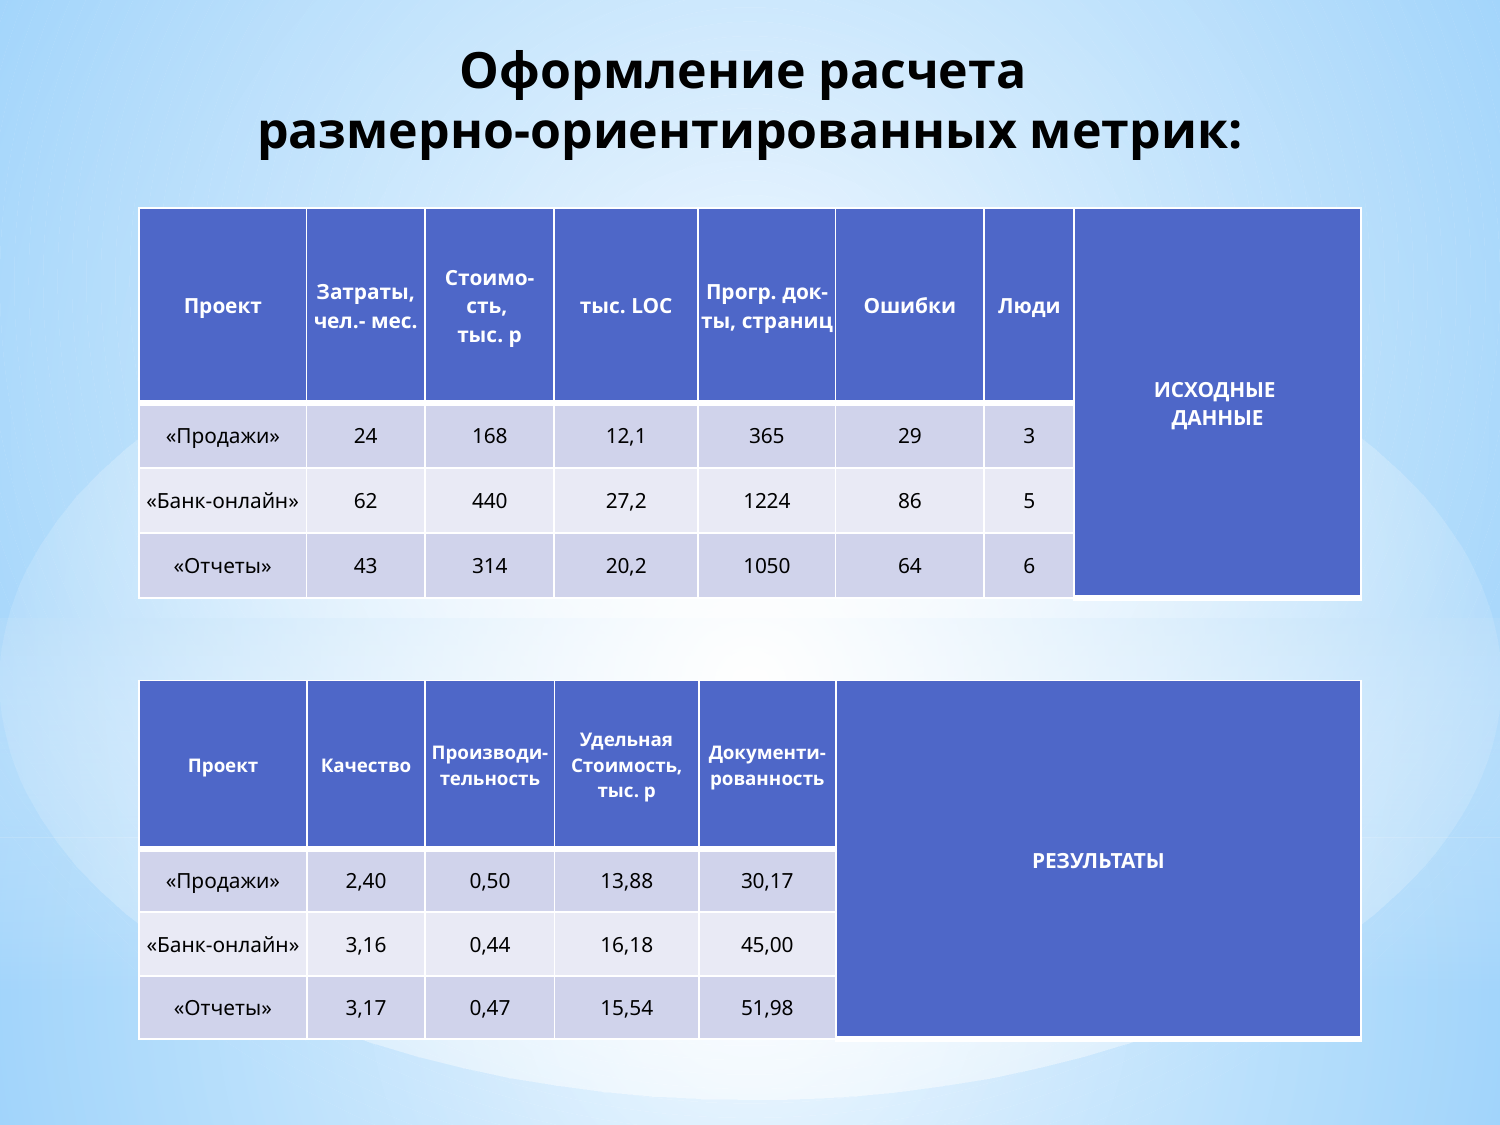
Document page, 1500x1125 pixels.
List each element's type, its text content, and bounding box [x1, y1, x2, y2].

table_cell 86 [836, 469, 983, 532]
table_header Ошибки [836, 209, 983, 400]
table_cell 0,47 [426, 977, 554, 1038]
table_cell 1224 [699, 469, 835, 532]
table_cell 62 [307, 469, 424, 532]
table_cell 30,17 [700, 852, 835, 911]
table_header Производи- тельность [426, 681, 554, 846]
table_cell 3,17 [308, 977, 424, 1038]
table_cell 0,50 [426, 852, 554, 911]
text_box Оформление расчета размерно-ориентированных метрик: [242, 30, 1258, 166]
table_cell 5 [985, 469, 1073, 532]
table_header РЕЗУЛЬТАТЫ [837, 681, 1360, 1036]
table_cell 3,16 [308, 913, 424, 975]
table_cell 20,2 [555, 534, 697, 597]
table_cell 6 [985, 534, 1073, 597]
table_header ИСХОДНЫЕ ДАННЫЕ [1075, 209, 1360, 595]
table_cell «Отчеты» [140, 977, 306, 1038]
table_cell 1050 [699, 534, 835, 597]
table_cell 2,40 [308, 852, 424, 911]
table_cell 45,00 [700, 913, 835, 975]
table_header Удельная Стоимость, тыс. р [555, 681, 698, 846]
table_header Люди [985, 209, 1073, 400]
table_cell 365 [699, 406, 835, 467]
table_cell «Продажи» [140, 852, 306, 911]
table_cell 12,1 [555, 406, 697, 467]
table_cell 13,88 [555, 852, 698, 911]
table_cell 3 [985, 406, 1073, 467]
table_cell 24 [307, 406, 424, 467]
table_header Затраты, чел.- мес. [307, 209, 424, 400]
table_cell 168 [426, 406, 553, 467]
table_header тыс. LOC [555, 209, 697, 400]
table_cell «Продажи» [140, 406, 306, 467]
table_cell «Банк-онлайн» [140, 913, 306, 975]
table_cell 64 [836, 534, 983, 597]
table_header Проект [140, 209, 306, 400]
table_cell 27,2 [555, 469, 697, 532]
table_cell 16,18 [555, 913, 698, 975]
table_cell 29 [836, 406, 983, 467]
table_cell 440 [426, 469, 553, 532]
table_cell «Банк-онлайн» [140, 469, 306, 532]
table_header Документи- рованность [700, 681, 835, 846]
table_cell 314 [426, 534, 553, 597]
table_header Стоимо-сть, тыс. р [426, 209, 553, 400]
table_cell 51,98 [700, 977, 835, 1038]
table_header Проект [140, 681, 306, 846]
table_cell 0,44 [426, 913, 554, 975]
table_cell «Отчеты» [140, 534, 306, 597]
table_cell 43 [307, 534, 424, 597]
table_header Качество [308, 681, 424, 846]
table_cell 15,54 [555, 977, 698, 1038]
table_header Прогр. док-ты, страниц [699, 209, 835, 400]
